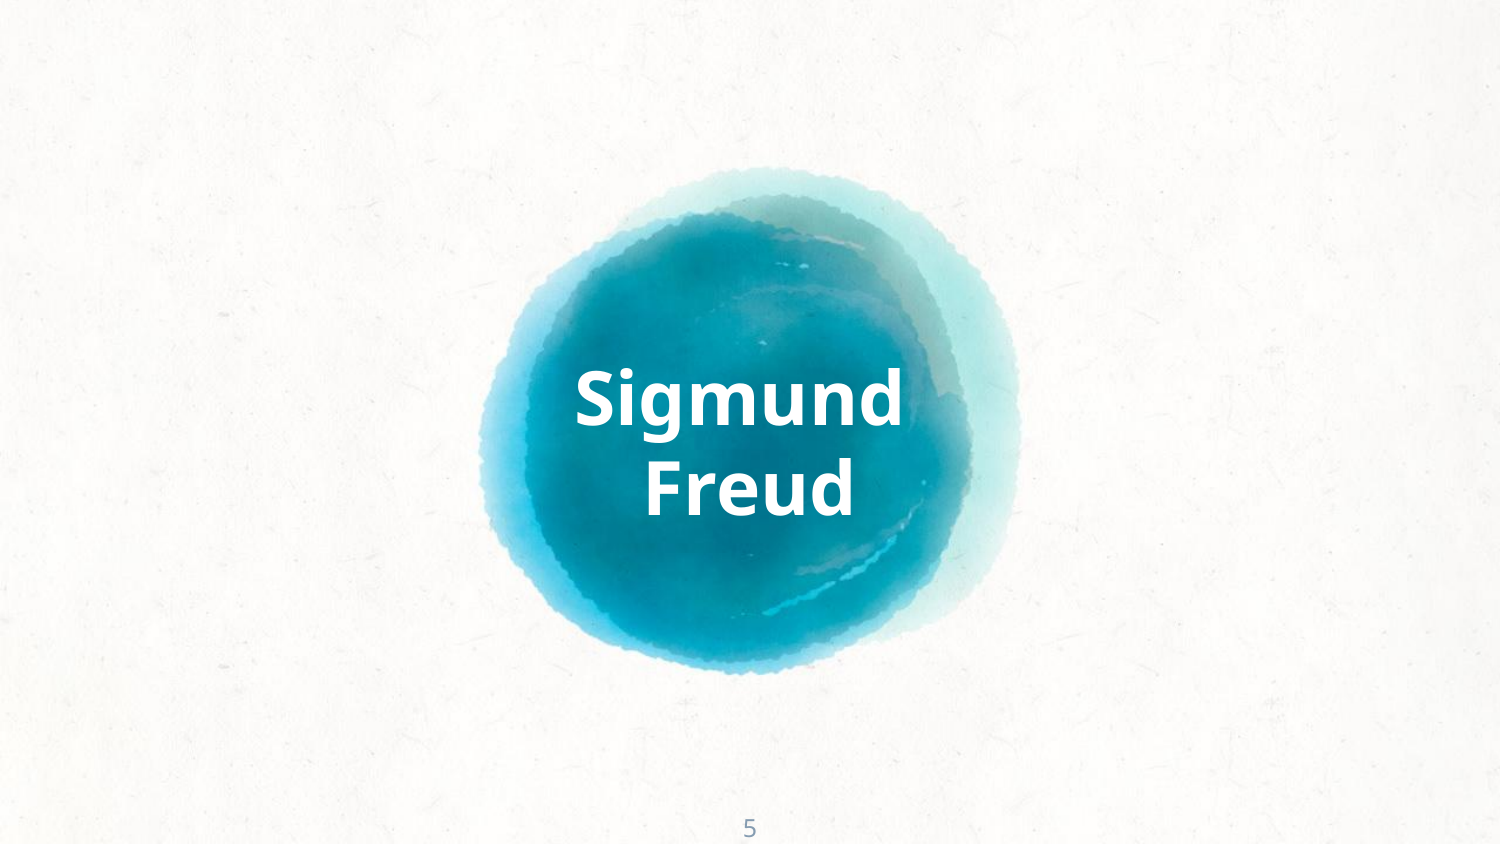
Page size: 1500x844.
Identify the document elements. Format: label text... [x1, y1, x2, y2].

slide_number 5 [705, 797, 795, 844]
picture [0, 0, 1500, 844]
subtitle Sigmund Freud [501, 339, 999, 543]
